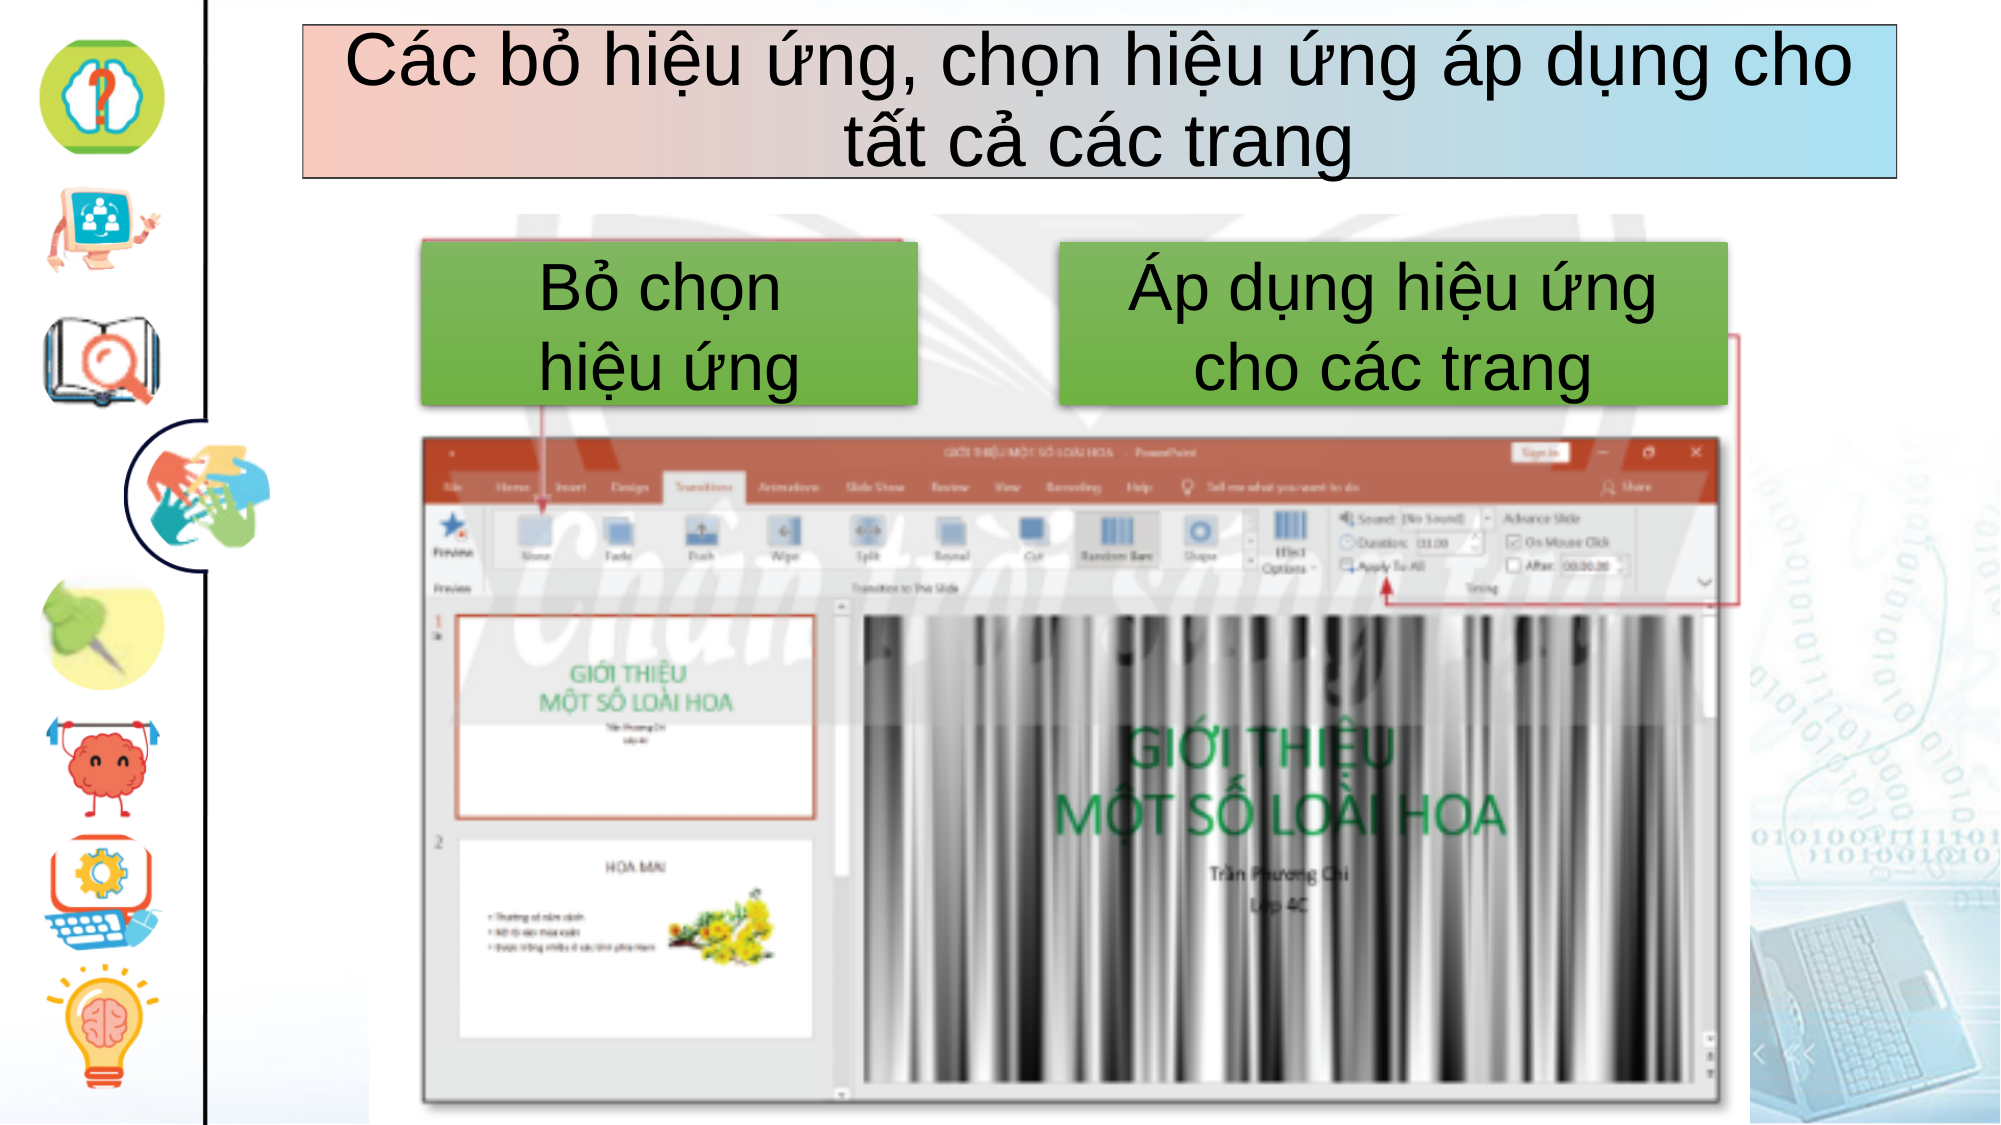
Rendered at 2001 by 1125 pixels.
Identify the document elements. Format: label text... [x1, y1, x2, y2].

picture [0, 0, 2001, 1125]
title Các bỏ hiệu ứng, chọn hiệu ứng áp dụng cho tất cả các trang [302, 24, 1898, 179]
